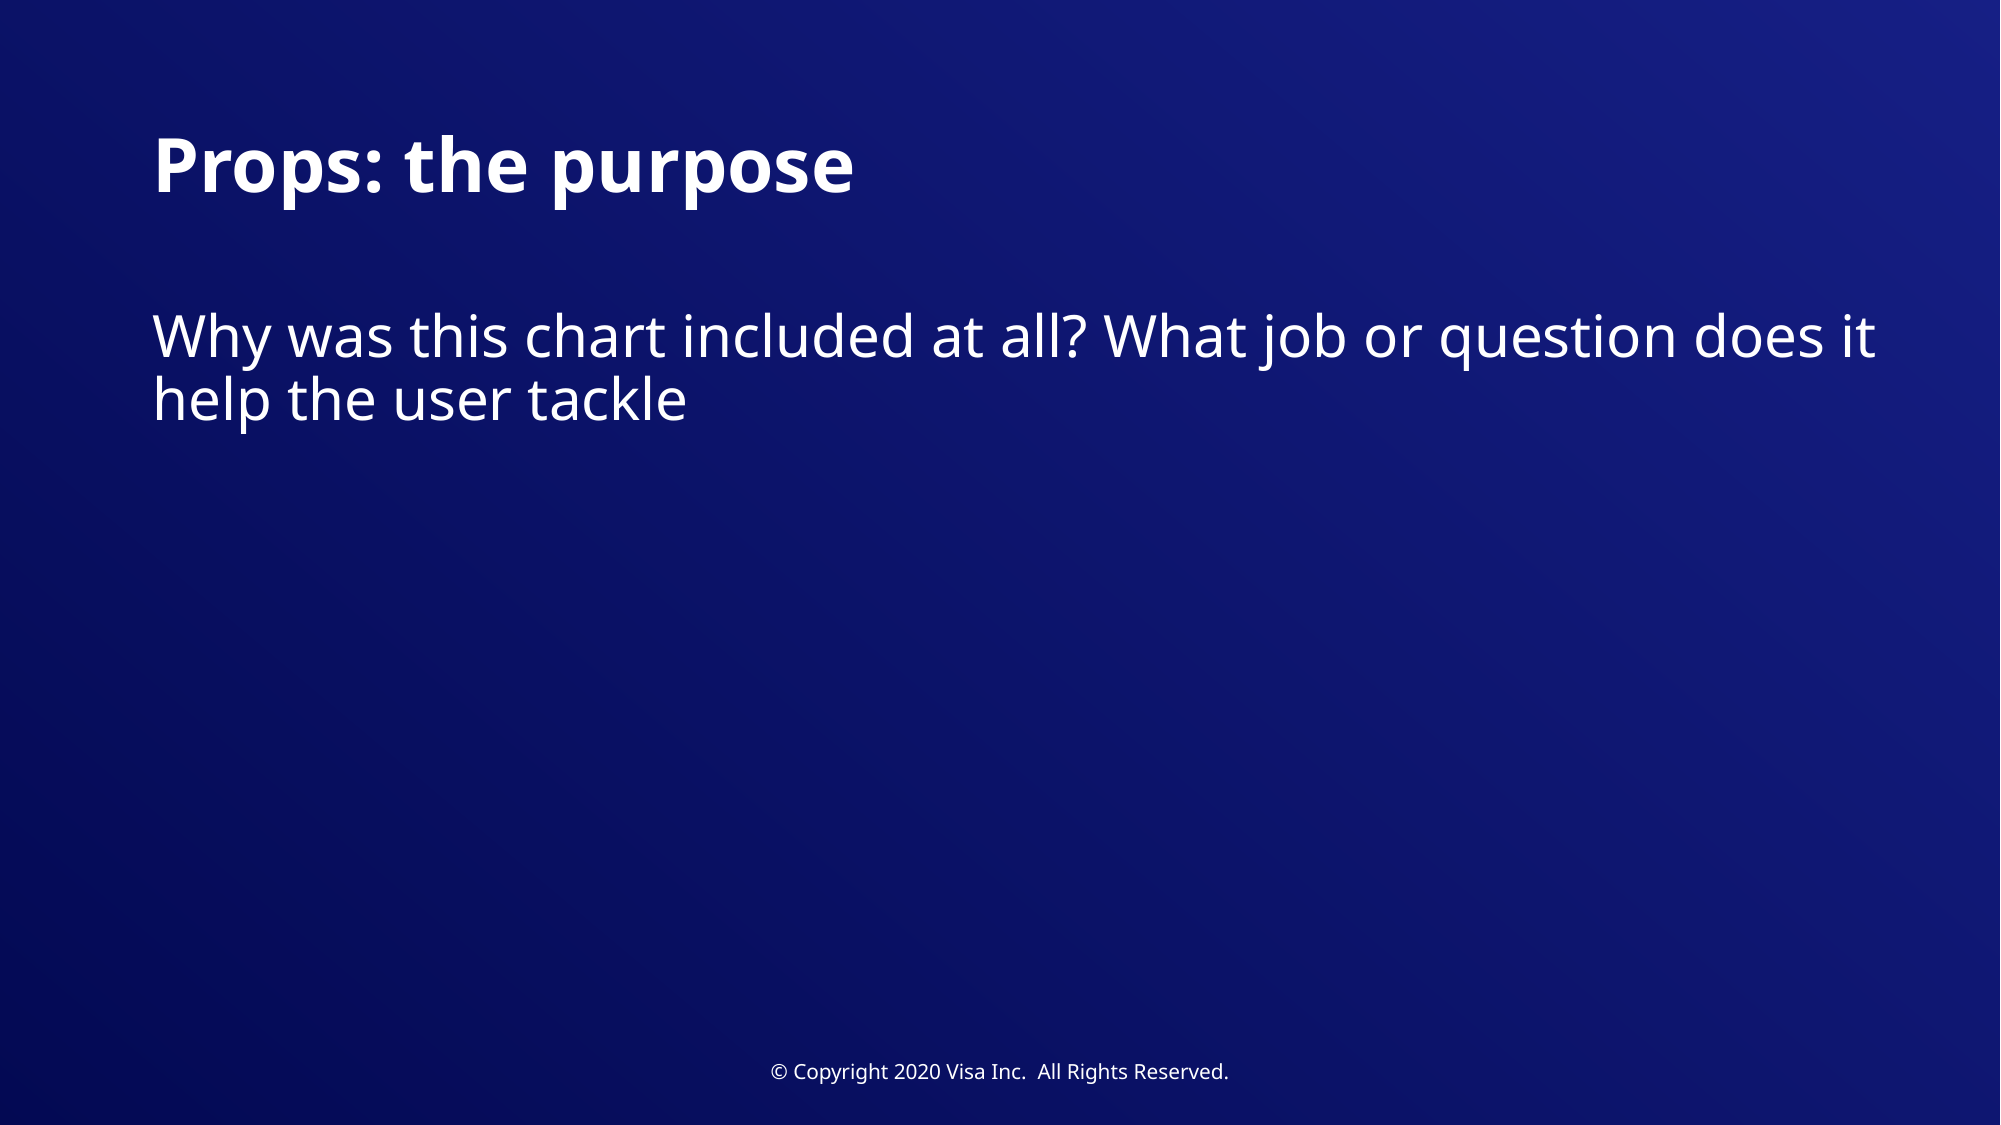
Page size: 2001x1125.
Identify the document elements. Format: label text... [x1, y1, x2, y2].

title Props: the purpose [137, 59, 1863, 278]
list Why was this chart included at all? What job or question does it help the user tackle [137, 299, 1924, 1066]
footer © Copyright 2020 Visa Inc. All Rights Reserved. [662, 1042, 1338, 1103]
